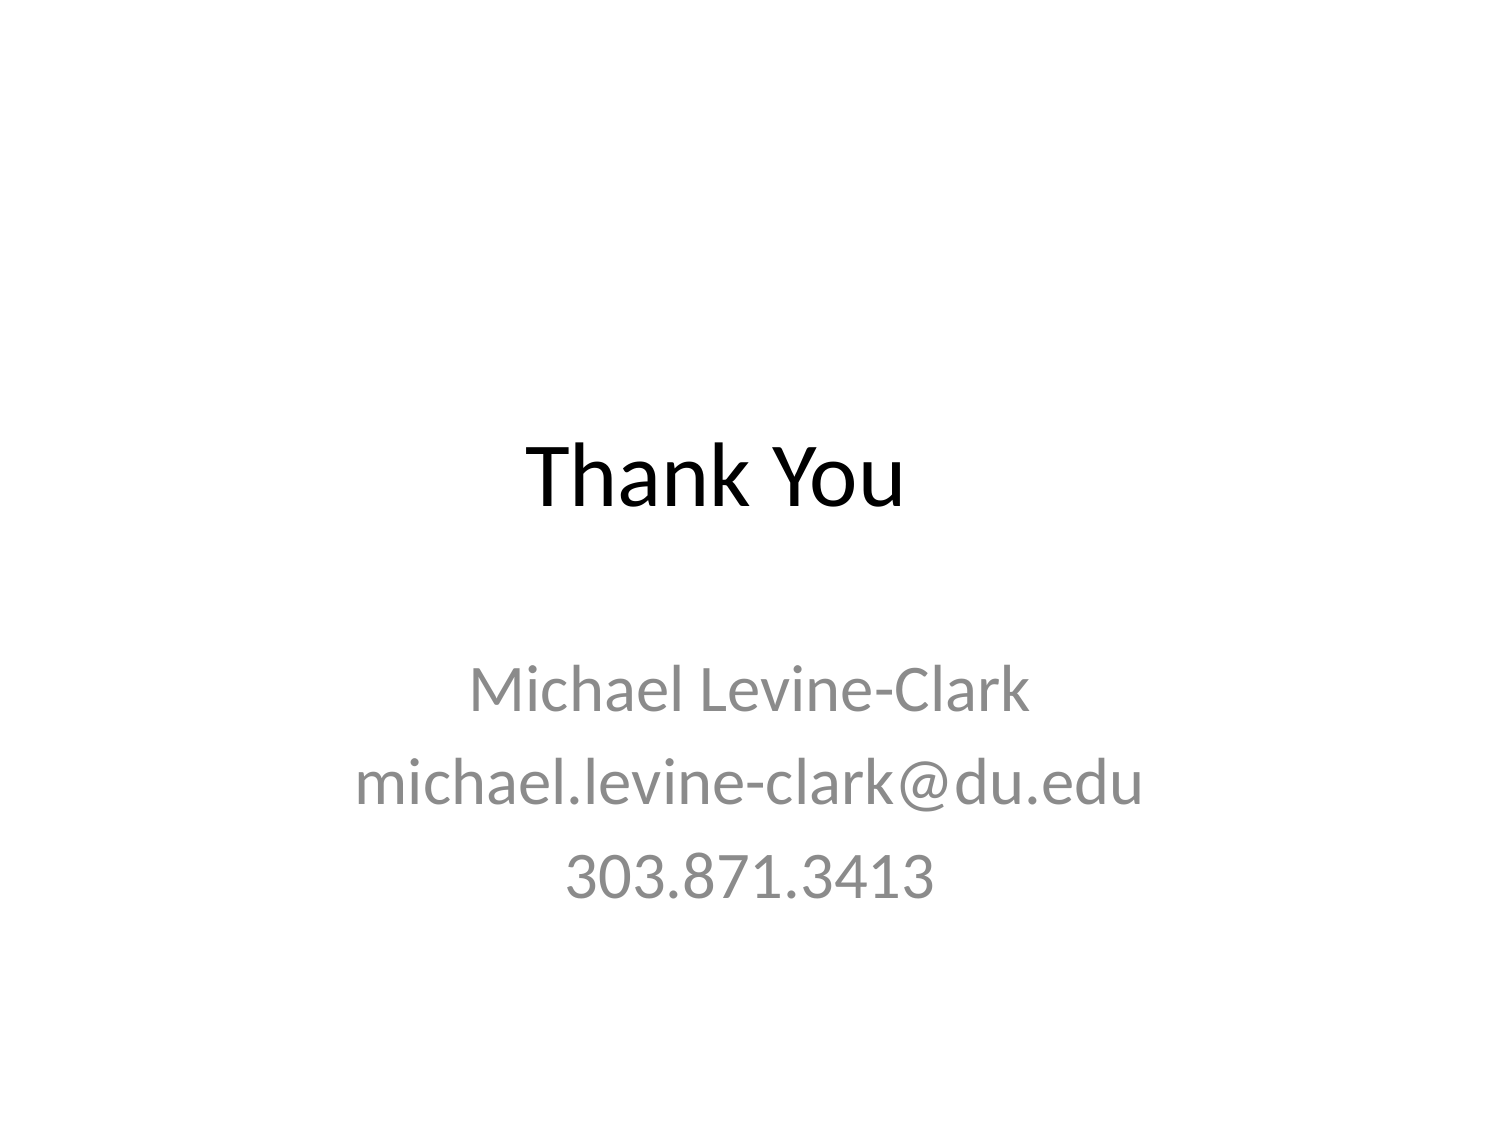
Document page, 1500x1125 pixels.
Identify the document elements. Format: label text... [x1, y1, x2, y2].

title Thank You [112, 349, 1388, 591]
subtitle Michael Levine-Clark michael.levine-clark@du.edu 303.871.3413 [225, 637, 1275, 925]
